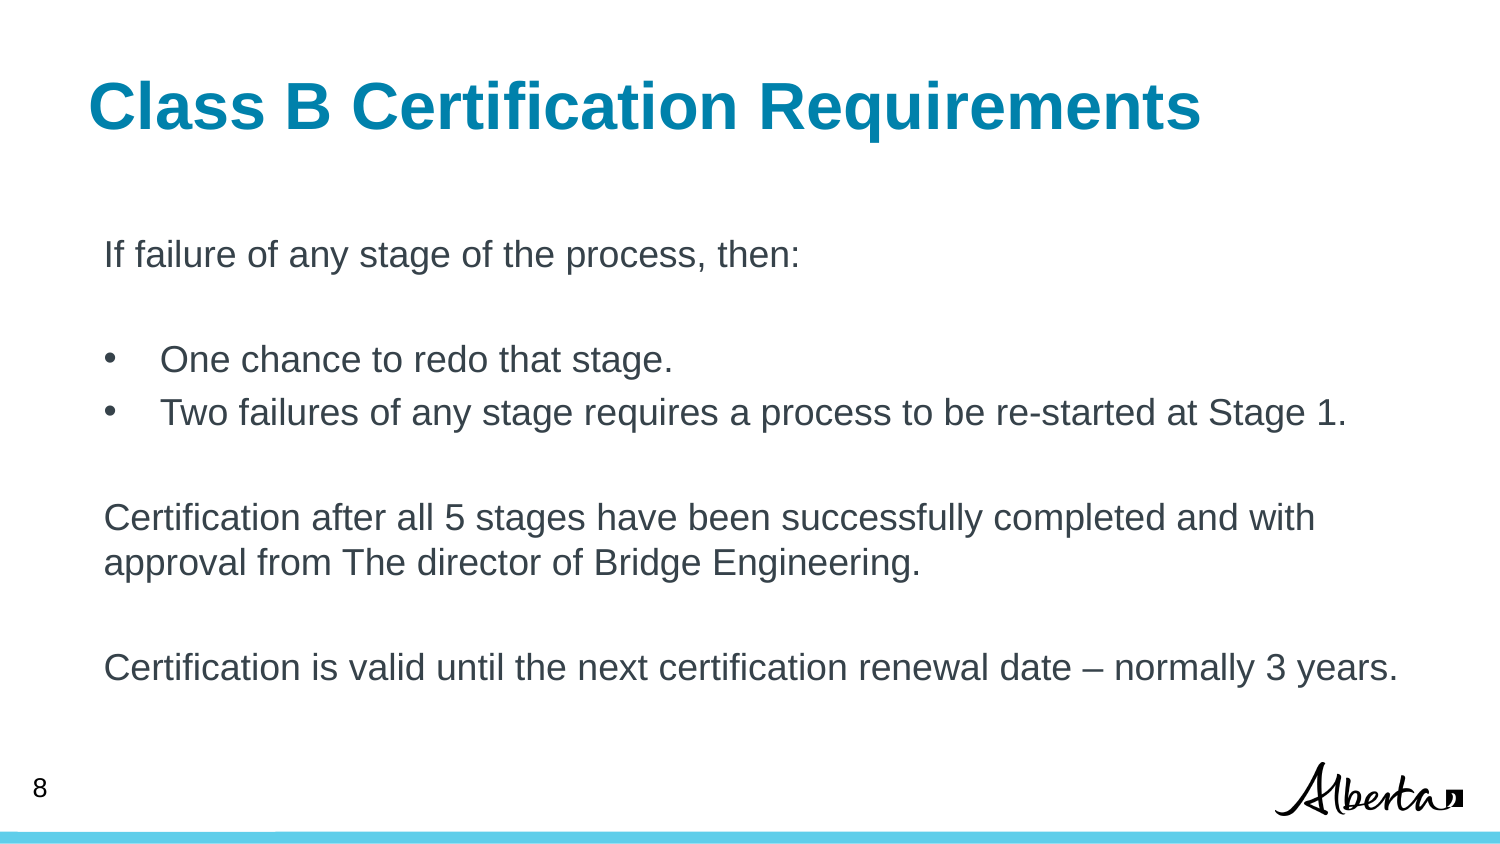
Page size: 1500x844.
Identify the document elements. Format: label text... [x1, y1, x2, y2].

list If failure of any stage of the process, then: One chance to redo that stage. Two failures of any stage requires a process to be re-started at Stage 1. Certification after all 5 stages have been successfully completed and with approval from The director of Bridge Engineering. Certification is valid until the next certification renewal date – normally 3 years. [88, 222, 1439, 753]
title Class B Certification Requirements [88, 55, 1437, 141]
picture [1275, 762, 1463, 816]
slide_number 7 [17, 764, 356, 810]
